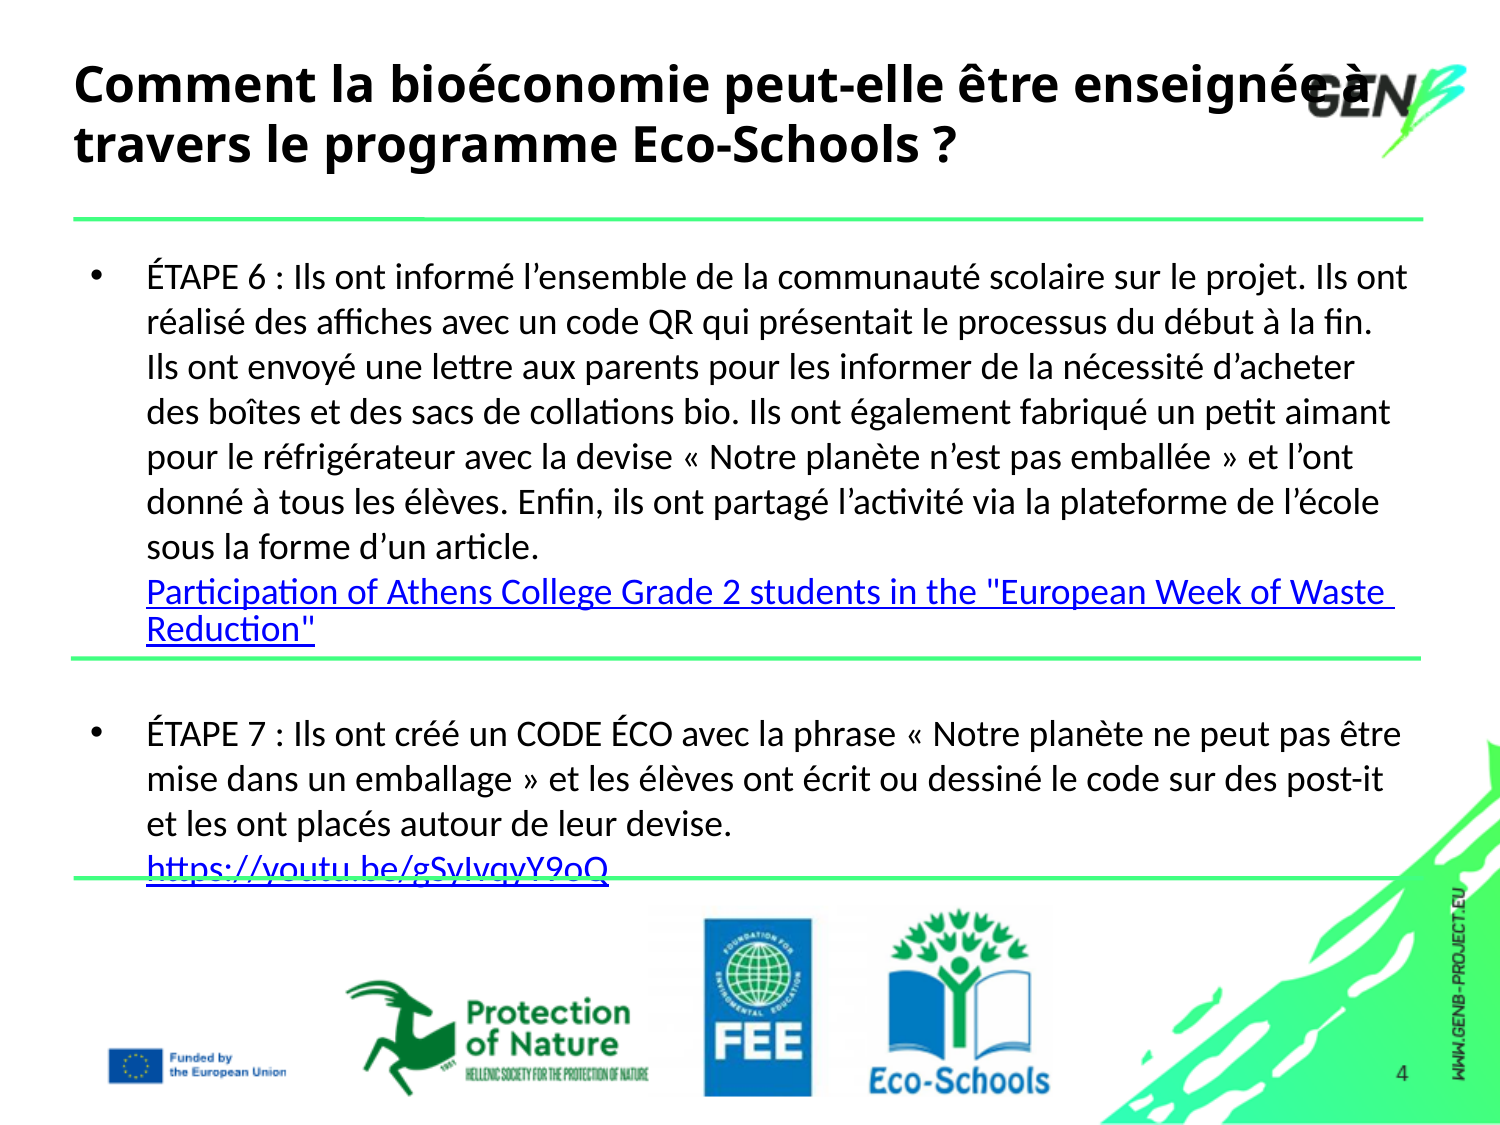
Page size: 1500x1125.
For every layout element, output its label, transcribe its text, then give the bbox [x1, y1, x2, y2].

text_box [73, 876, 1424, 881]
list ÉTAPE 6 : Ils ont informé l’ensemble de la communauté scolaire sur le projet. Ils ont réalisé des affiches avec un code QR qui présentait le processus du début à la fin. Ils ont envoyé une lettre aux parents pour les informer de la nécessité d’acheter des boîtes et des sacs de collations bio. Ils ont également fabriqué un petit aimant pour le réfrigérateur avec la devise « Notre planète n’est pas emballée » et l’ont donné à tous les élèves. Enfin, ils ont partagé l’activité via la plateforme de l’école sous la forme d’un article.Participation of Athens College Grade 2 students in the "European Week of Waste Reduction" ÉTAPE 7 : Ils ont créé un CODE ÉCO avec la phrase « Notre planète ne peut pas être mise dans un emballage » et les élèves ont écrit ou dessiné le code sur des post-it et les ont placés autour de leur devise. https://youtu.be/gSyIvqyY9oQ [75, 191, 1425, 935]
picture [0, 0, 1500, 1125]
text_box [73, 217, 1424, 222]
text_box [70, 656, 1421, 661]
title Comment la bioéconomie peut-elle être enseignée à travers le programme Eco-Schools ? [58, 19, 1409, 207]
